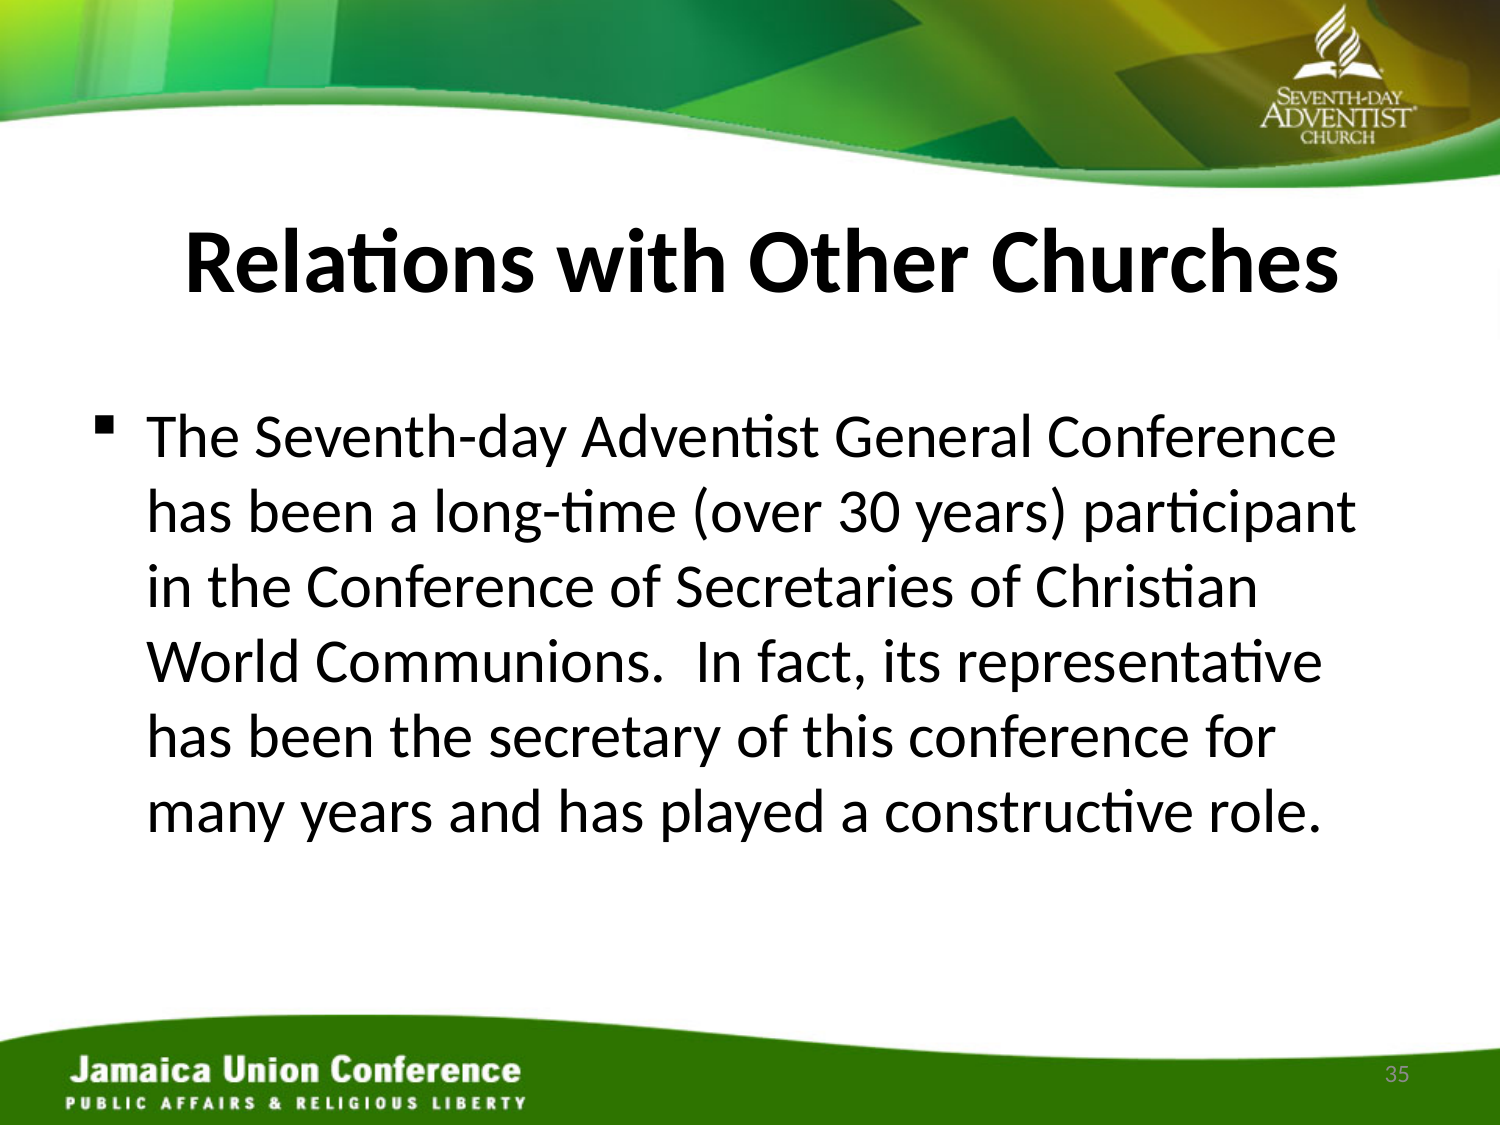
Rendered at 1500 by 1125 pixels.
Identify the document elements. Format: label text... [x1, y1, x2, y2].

list The Seventh-day Adventist General Conference has been a long-time (over 30 years) participant in the Conference of Secretaries of Christian World Communions. In fact, its representative has been the secretary of this conference for many years and has played a constructive role. [75, 387, 1425, 875]
title Relations with Other Churches [87, 162, 1438, 350]
slide_number 35 [1074, 1042, 1425, 1103]
picture [0, 0, 1500, 1125]
